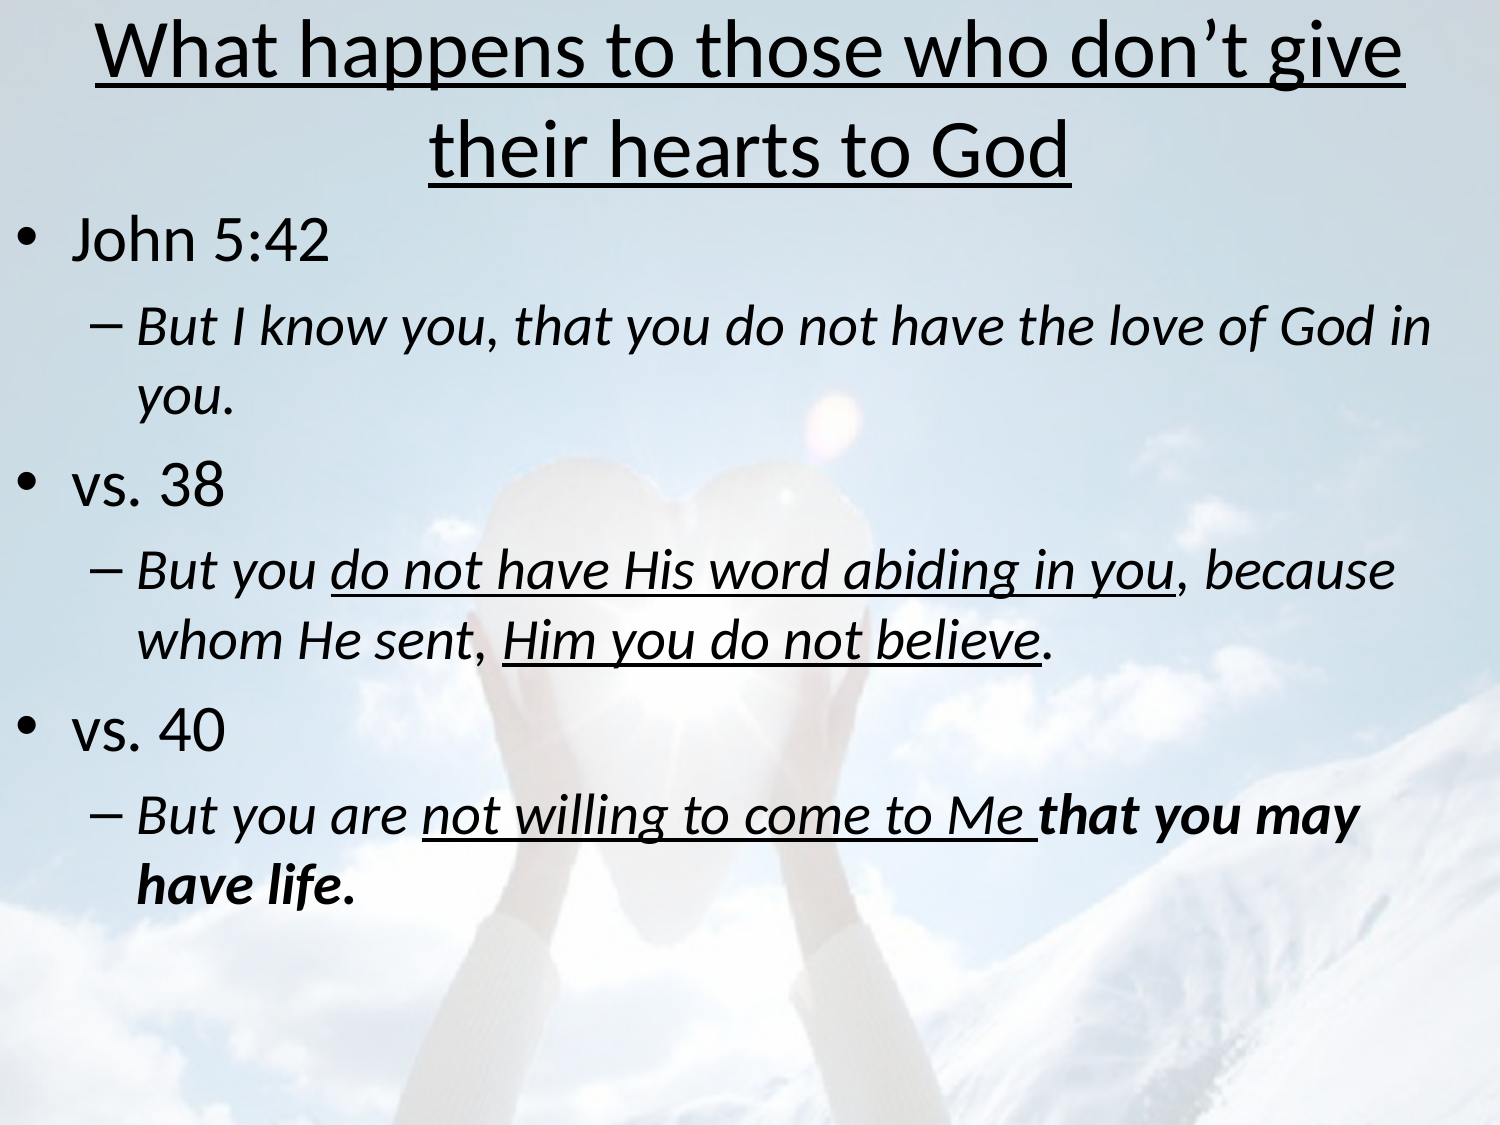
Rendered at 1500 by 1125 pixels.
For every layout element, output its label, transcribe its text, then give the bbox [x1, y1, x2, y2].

title What happens to those who don’t give their hearts to God [0, 0, 1500, 187]
list John 5:42 But I know you, that you do not have the love of God in you. vs. 38 But you do not have His word abiding in you, because whom He sent, Him you do not believe. vs. 40 But you are not willing to come to Me that you may have life. [0, 187, 1500, 1125]
